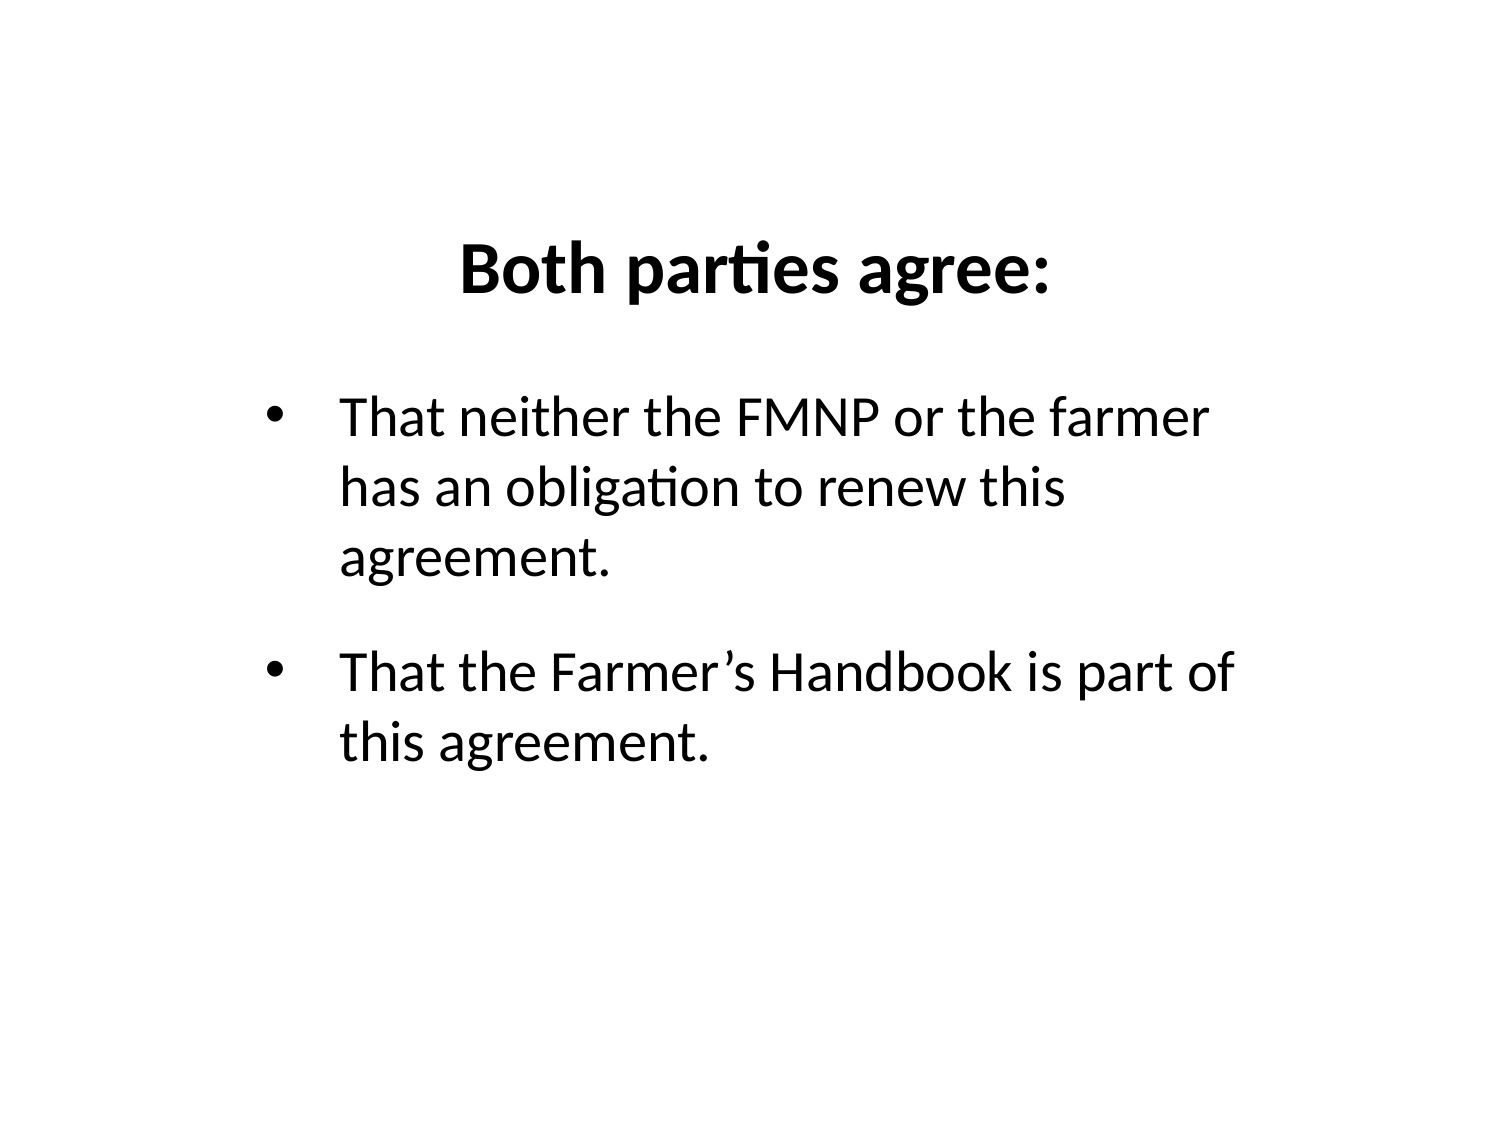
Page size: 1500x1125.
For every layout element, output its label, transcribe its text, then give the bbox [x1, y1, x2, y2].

text_box Both parties agree: That neither the FMNP or the farmer has an obligation to renew this agreement. That the Farmer’s Handbook is part of this agreement. [249, 210, 1263, 781]
